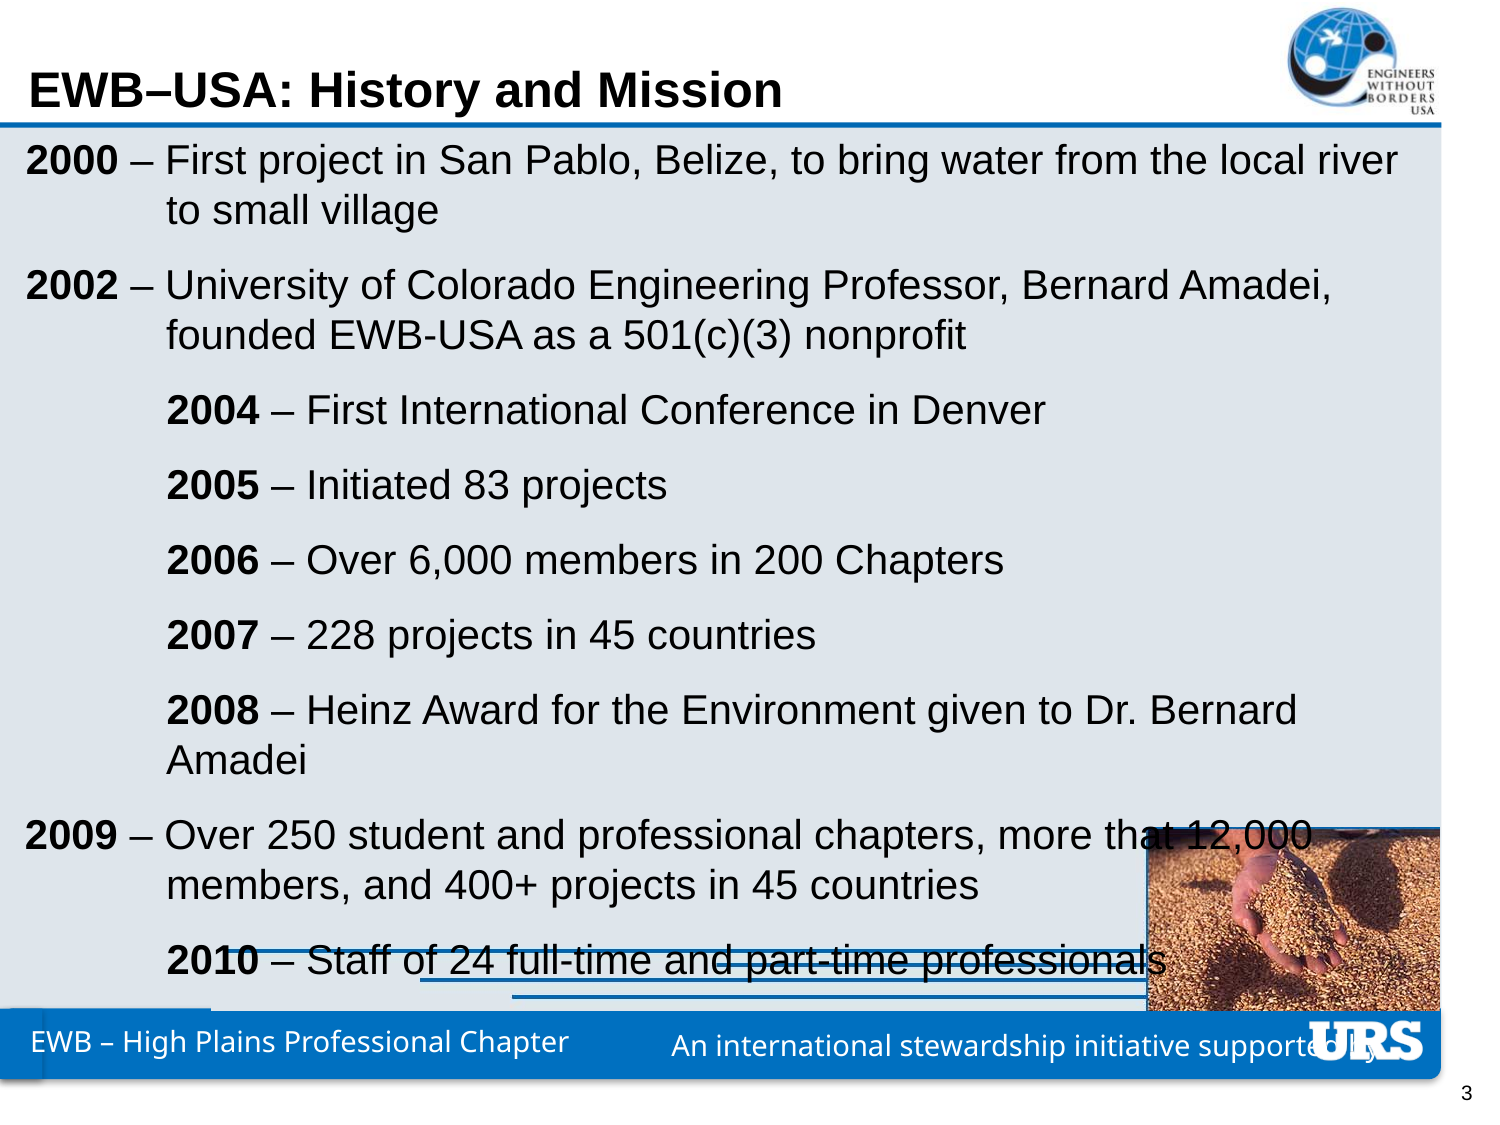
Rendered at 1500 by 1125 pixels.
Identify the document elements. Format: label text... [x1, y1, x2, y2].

text_box 2000 – First project in San Pablo, Belize, to bring water from the local river to small village 2002 – University of Colorado Engineering Professor, Bernard Amadei, founded EWB-USA as a 501(c)(3) nonprofit 2004 – First International Conference in Denver 2005 – Initiated 83 projects 2006 – Over 6,000 members in 200 Chapters 2007 – 228 projects in 45 countries 2008 – Heinz Award for the Environment given to Dr. Bernard Amadei 2009 – Over 250 student and professional chapters, more that 12,000 members, and 400+ projects in 45 countries 2010 – Staff of 24 full-time and part-time professionals [18, 132, 1432, 959]
title EWB–USA: History and Mission [28, 0, 1279, 124]
picture [210, 827, 1441, 1011]
picture [1280, 2, 1440, 118]
slide_number 3 [1137, 1062, 1488, 1123]
picture [1308, 1018, 1425, 1062]
